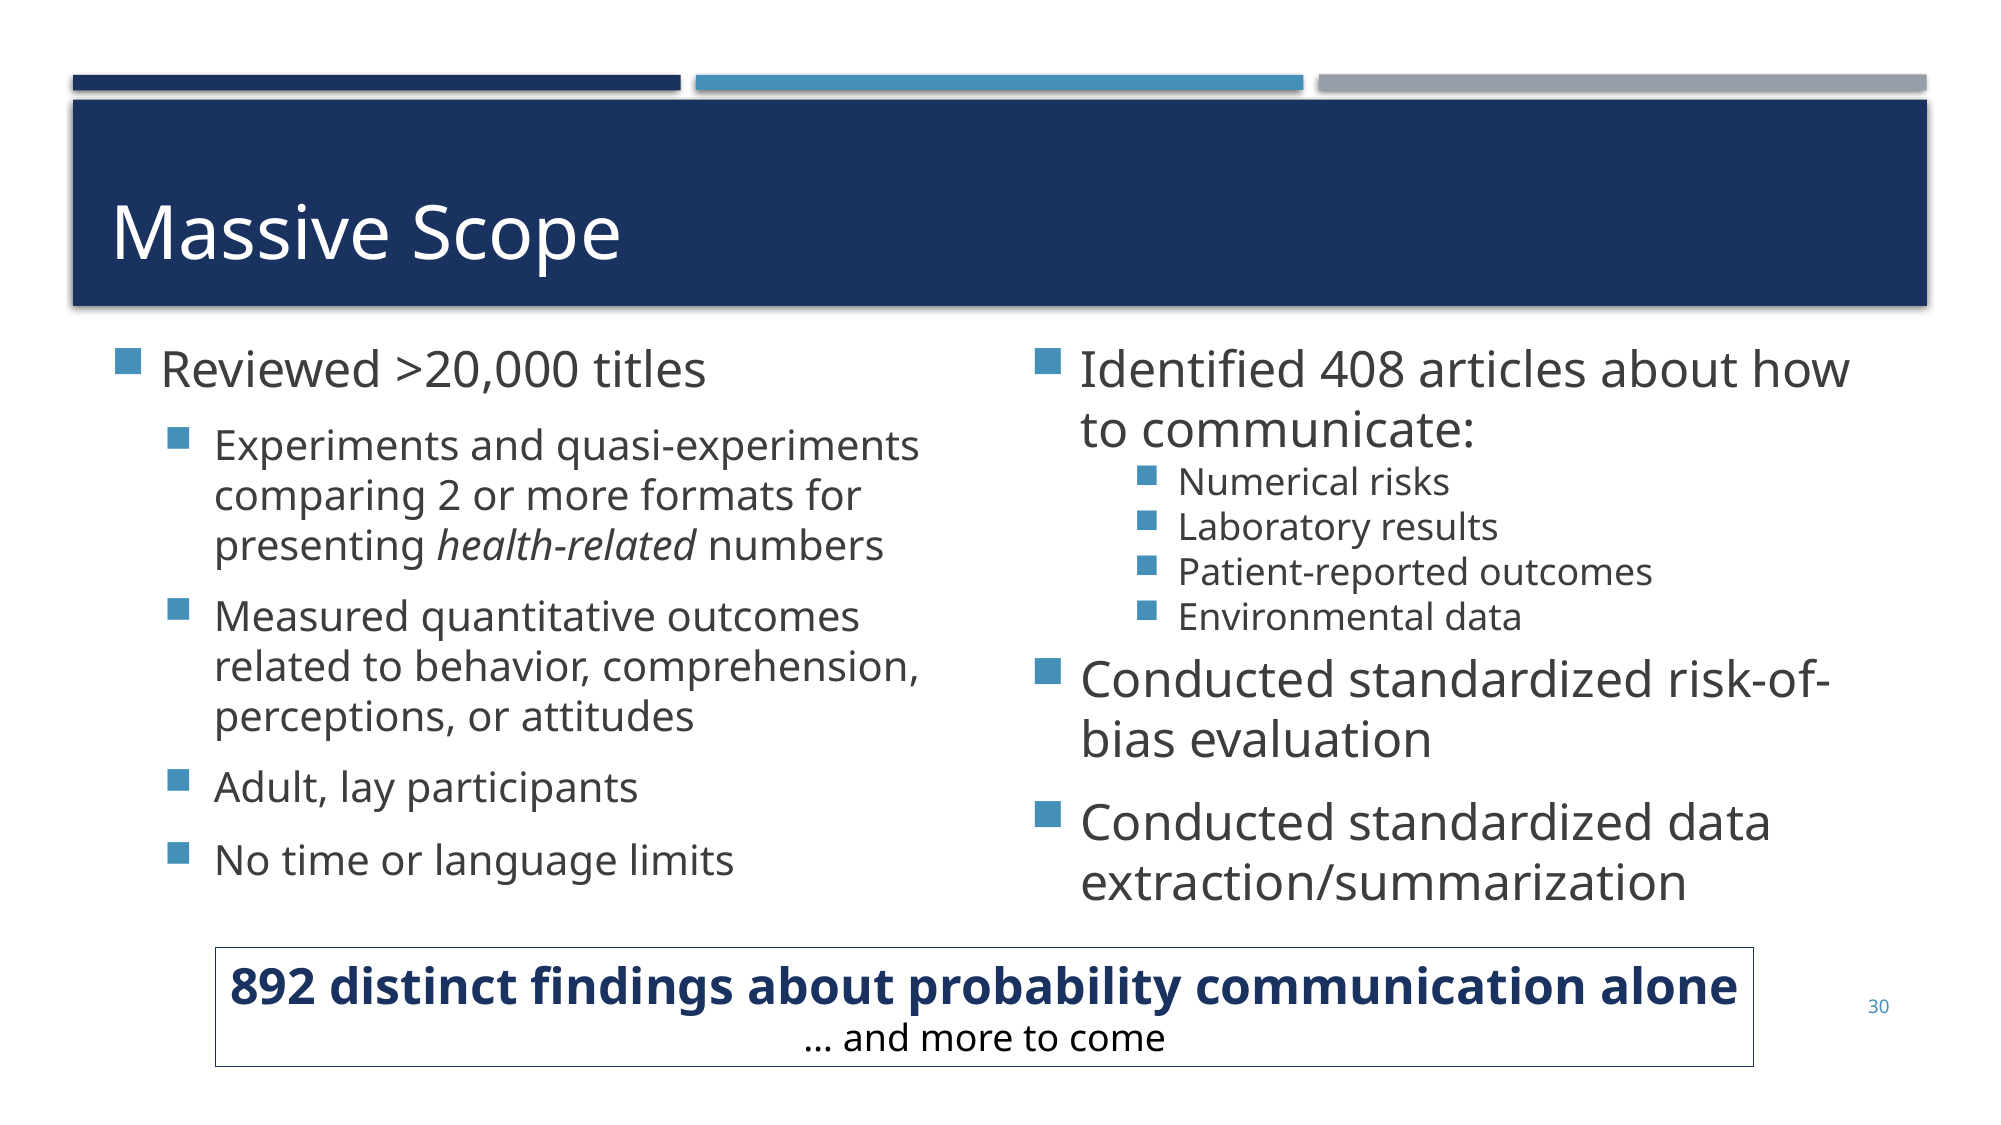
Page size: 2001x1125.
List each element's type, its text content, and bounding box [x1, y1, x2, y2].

title Massive Scope [95, 119, 1905, 282]
list Identified 408 articles about how to communicate: Numerical risks Laboratory results Patient-reported outcomes Environmental data Conducted standardized risk-of-bias evaluation Conducted standardized data extraction/summarization [1015, 330, 1905, 927]
list Reviewed >20,000 titles Experiments and quasi-experiments comparing 2 or more formats for presenting health-related numbers Measured quantitative outcomes related to behavior, comprehension, perceptions, or attitudes Adult, lay participants No time or language limits [95, 330, 985, 927]
slide_number 30 [1754, 977, 1905, 1037]
text_box 892 distinct findings about probability communication alone … and more to come [215, 947, 1754, 1067]
